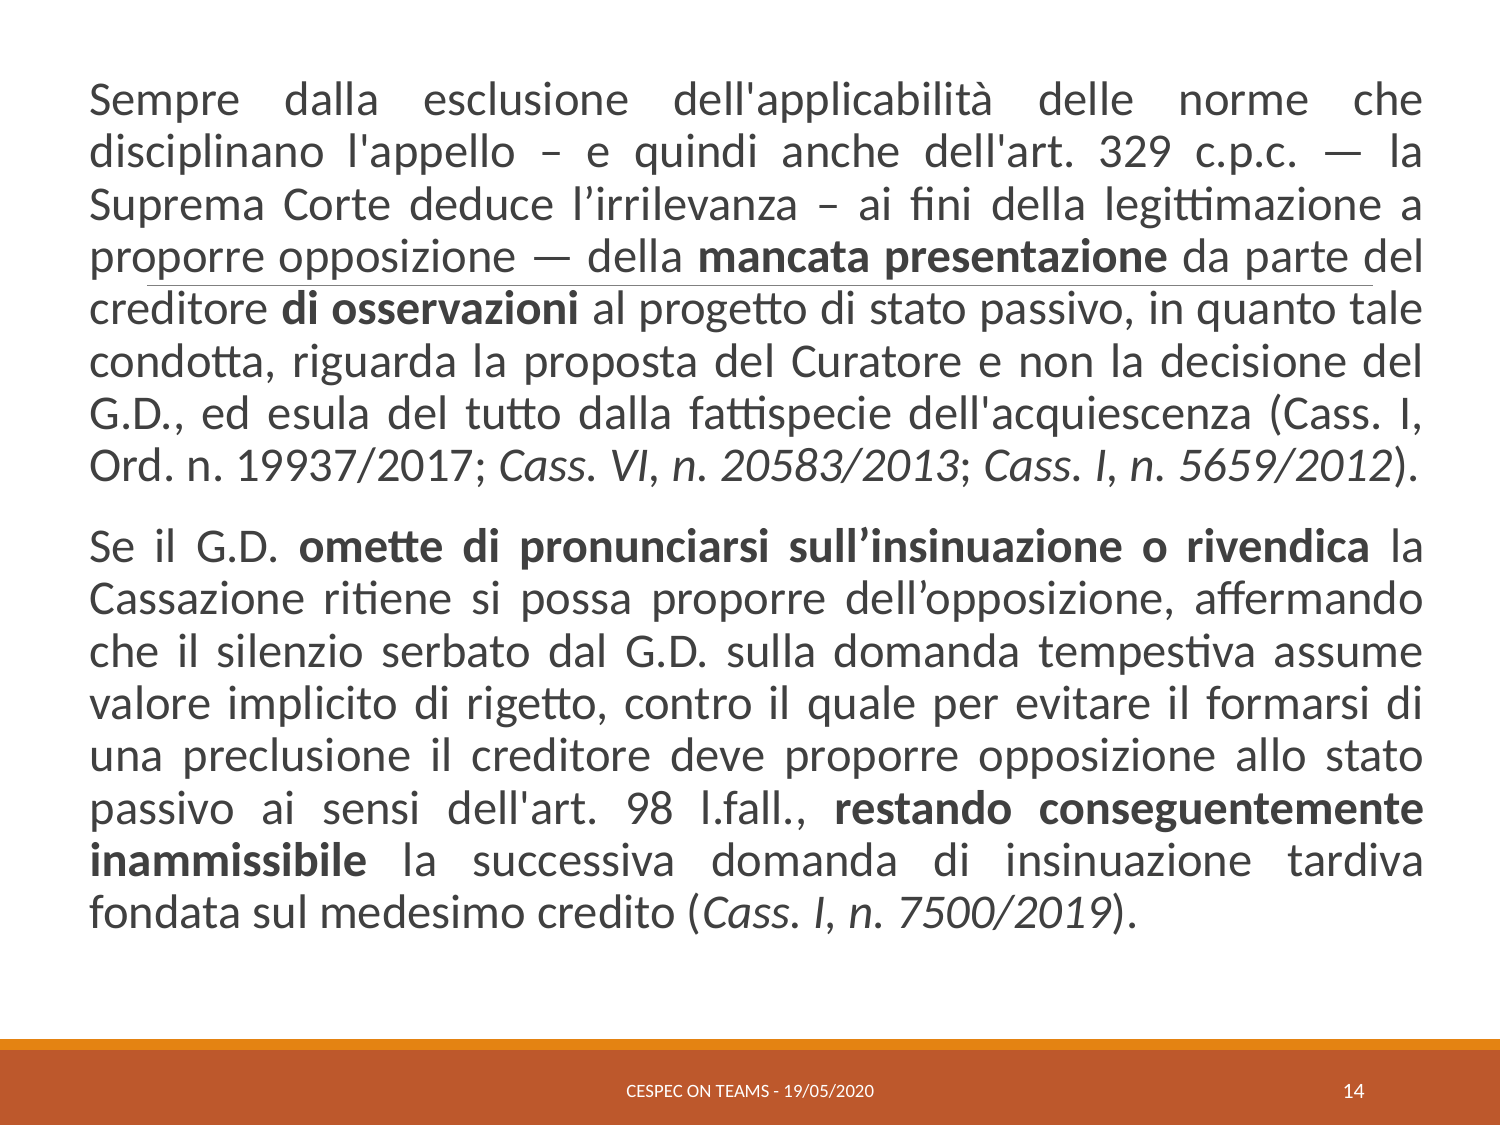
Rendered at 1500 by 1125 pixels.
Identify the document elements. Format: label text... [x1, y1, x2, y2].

list Sempre dalla esclusione dell'applicabilità delle norme che disciplinano l'appello – e quindi anche dell'art. 329 c.p.c. — la Suprema Corte deduce l’irrilevanza – ai fini della legittimazione a proporre opposizione — della mancata presentazione da parte del creditore di osservazioni al progetto di stato passivo, in quanto tale condotta, riguarda la proposta del Curatore e non la decisione del G.D., ed esula del tutto dalla fattispecie dell'acquiescenza (Cass. I, Ord. n. 19937/2017; Cass. VI, n. 20583/2013; Cass. I, n. 5659/2012). Se il G.D. omette di pronunciarsi sull’insinuazione o rivendica la Cassazione ritiene si possa proporre dell’opposizione, affermando che il silenzio serbato dal G.D. sulla domanda tempestiva assume valore implicito di rigetto, contro il quale per evitare il formarsi di una preclusione il creditore deve proporre opposizione allo stato passivo ai sensi dell'art. 98 l.fall., restando conseguentemente inammissibile la successiva domanda di insinuazione tardiva fondata sul medesimo credito (Cass. I, n. 7500/2019). [75, 66, 1425, 1005]
slide_number 14 [1218, 1059, 1380, 1120]
footer CESPEC ON TEAMS - 19/05/2020 [453, 1059, 1047, 1120]
